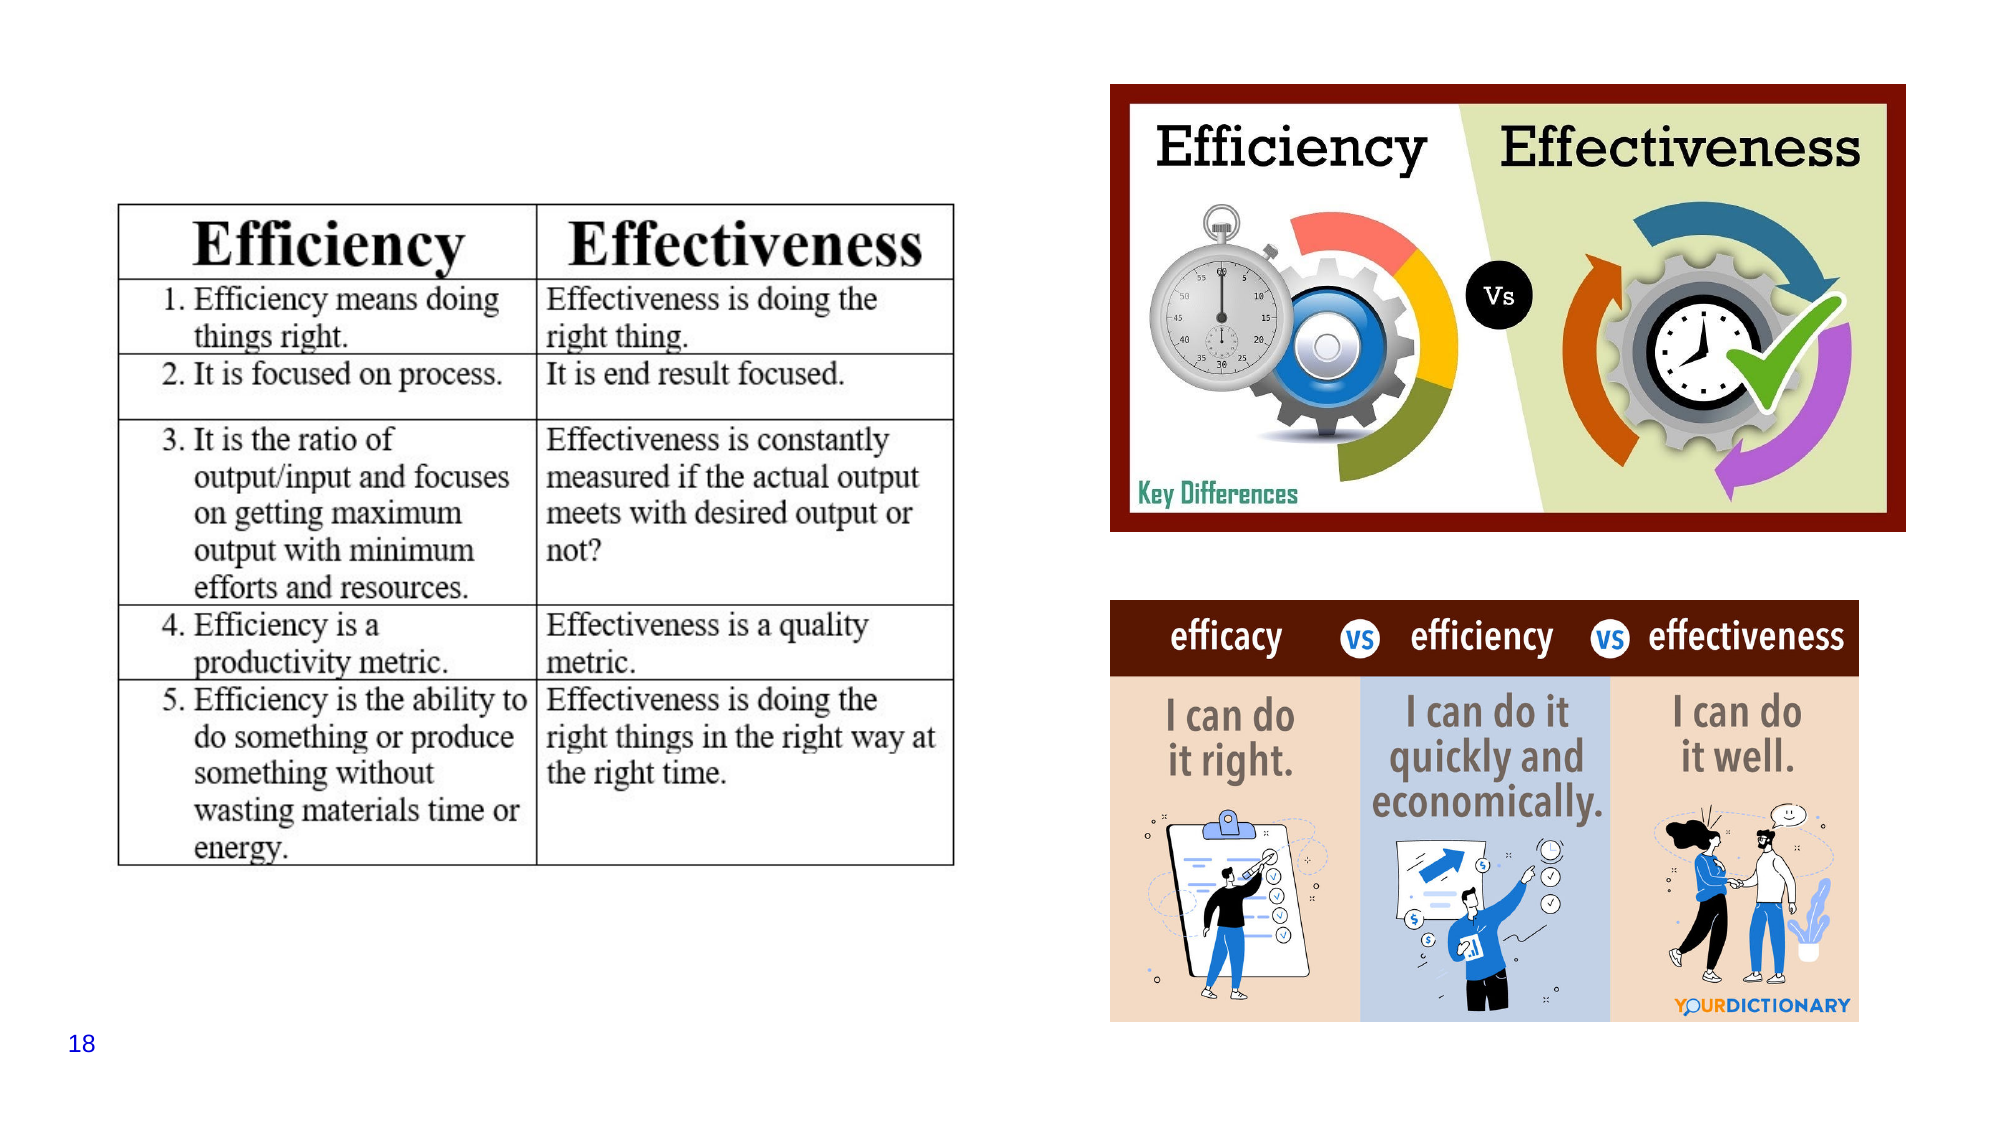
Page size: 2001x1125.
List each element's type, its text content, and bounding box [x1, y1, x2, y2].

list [108, 191, 962, 872]
slide_number 18 [67, 1021, 110, 1063]
picture [1110, 84, 1906, 532]
picture [1110, 600, 1859, 1022]
